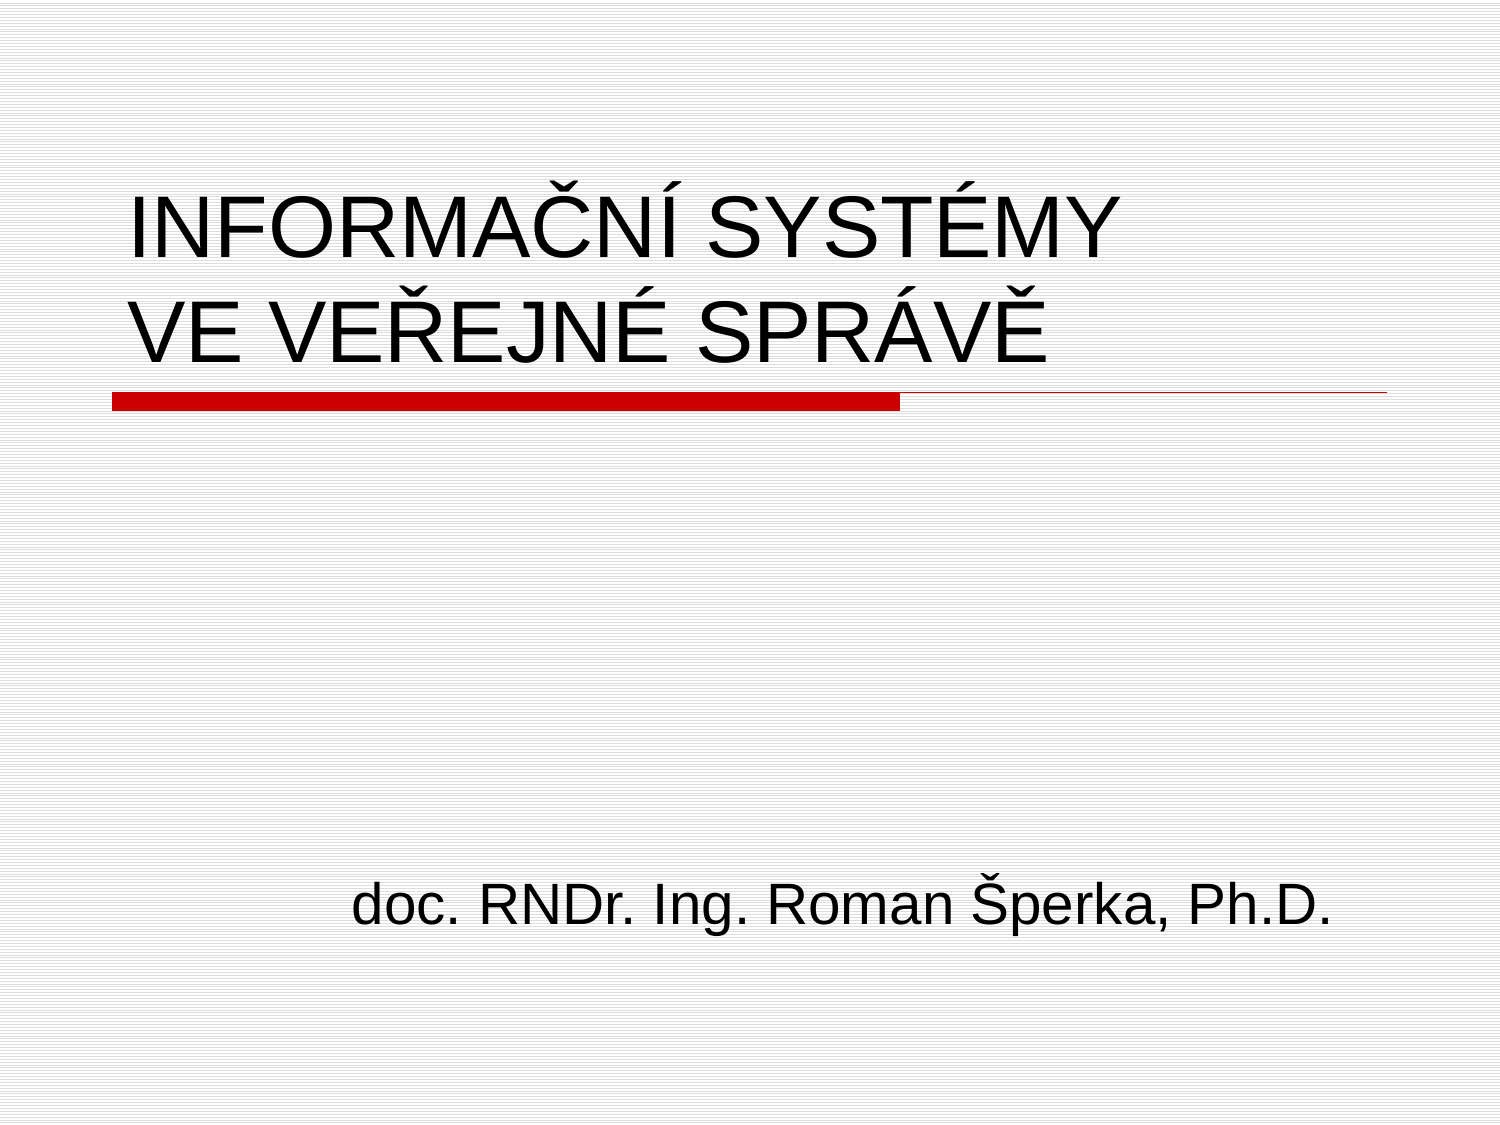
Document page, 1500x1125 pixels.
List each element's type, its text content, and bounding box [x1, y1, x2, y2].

title INFORMAČNÍ SYSTÉMY VE VEŘEJNÉ SPRÁVĚ [112, 162, 1388, 388]
text_box doc. RNDr. Ing. Roman Šperka, Ph.D. [336, 858, 1403, 1044]
